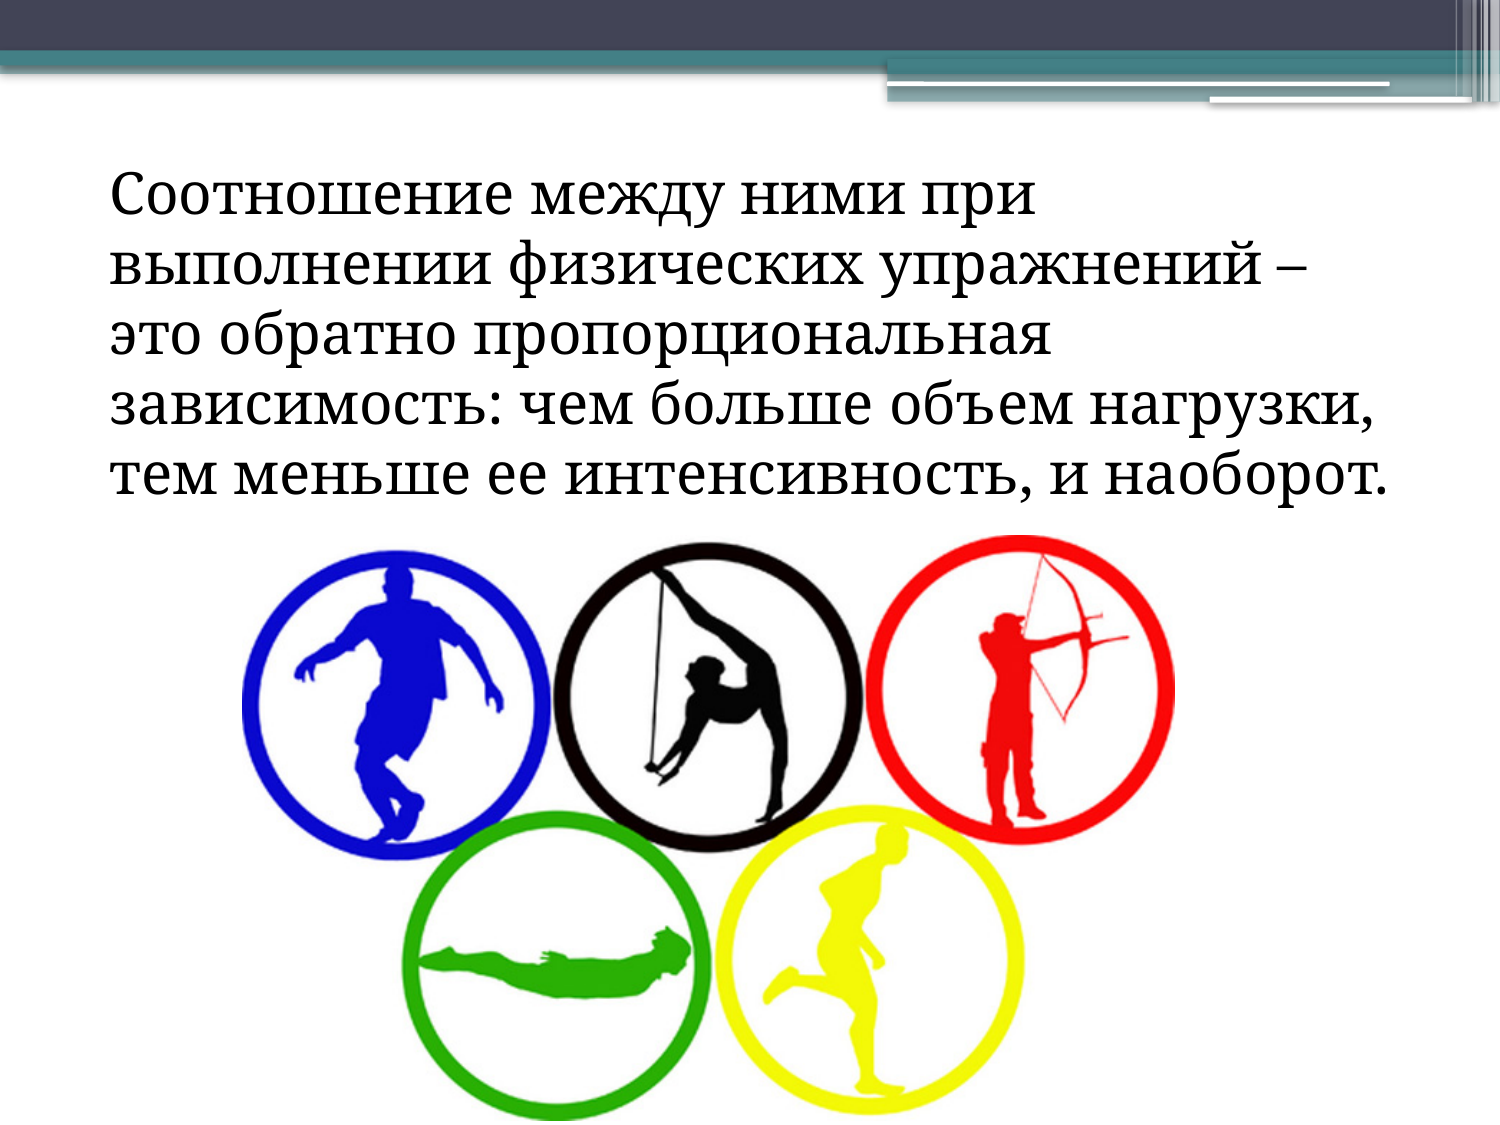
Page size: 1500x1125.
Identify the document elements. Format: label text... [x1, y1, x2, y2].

picture [241, 535, 1175, 1122]
list Соотношение между ними при выполнении физических упражнений – это обратно пропорциональная зависимость: чем больше объем нагрузки, тем меньше ее интенсивность, и наоборот. [76, 149, 1427, 859]
